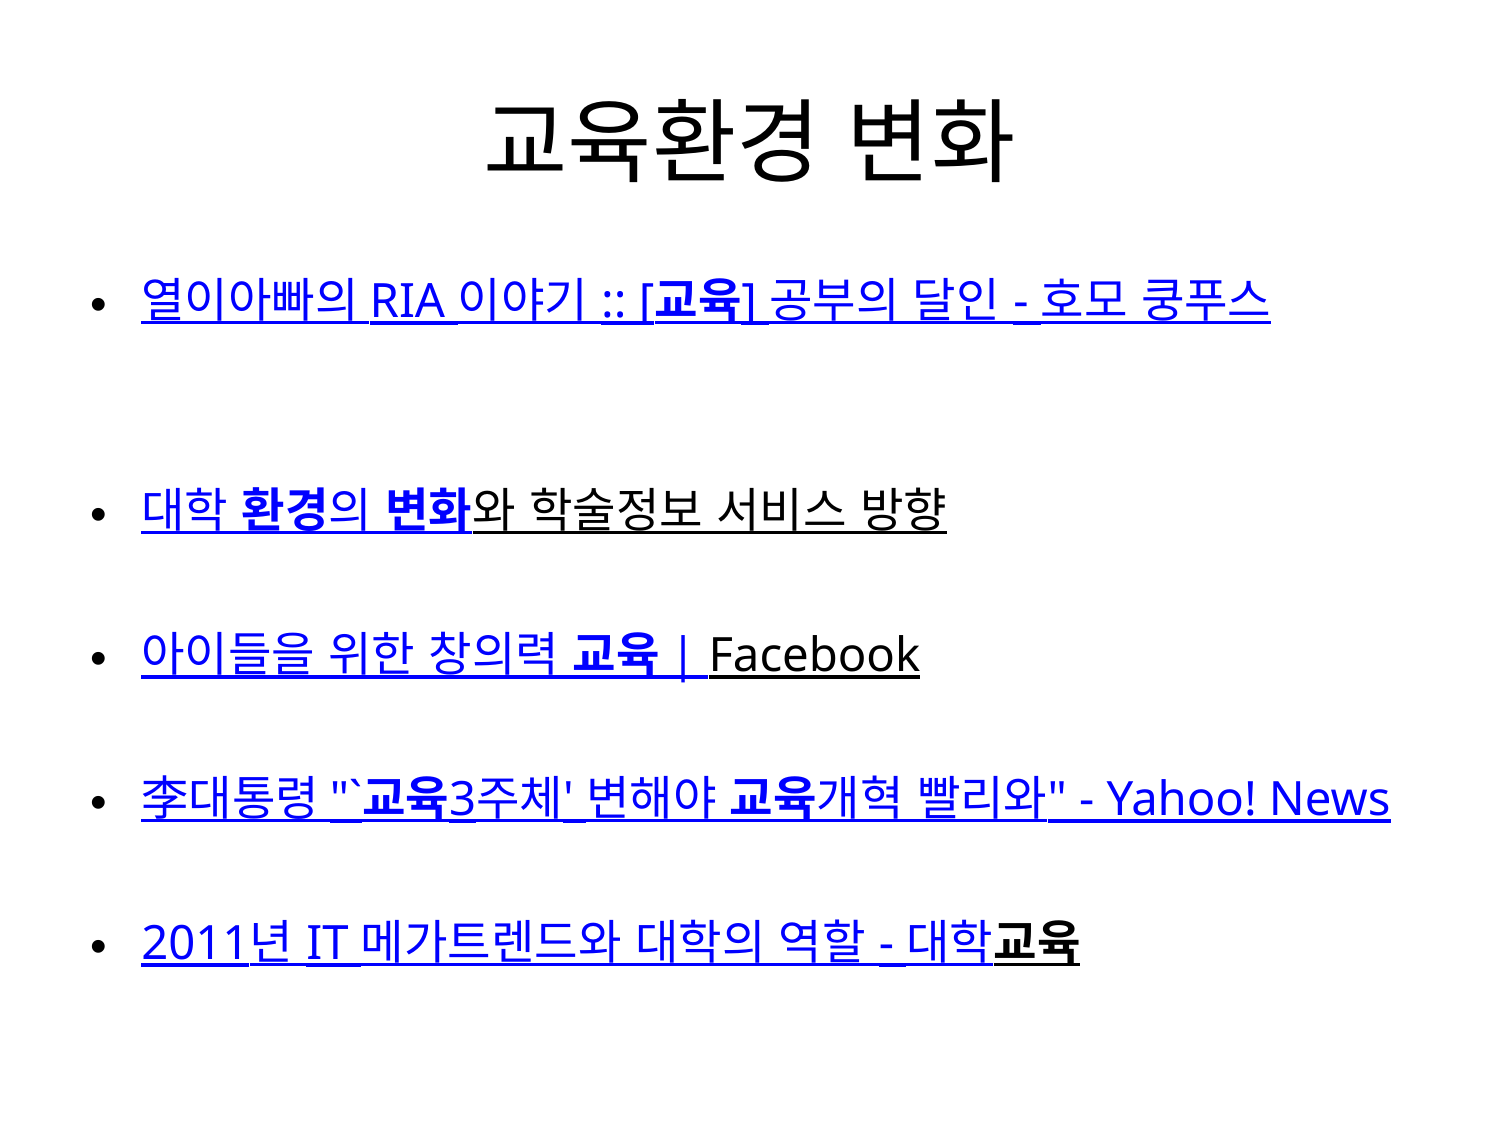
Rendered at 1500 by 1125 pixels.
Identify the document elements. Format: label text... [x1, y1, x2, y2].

title 교육환경 변화 [75, 45, 1425, 233]
list 열이아빠의 RIA 이야기 :: [교육] 공부의 달인 - 호모 쿵푸스 대학 환경의 변화와 학술정보 서비스 방향 아이들을 위한 창의력 교육 | Facebook 李대통령 "`교육3주체' 변해야 교육개혁 빨리와" - Yahoo! News 2011년 IT 메가트렌드와 대학의 역할 - 대학교육 [75, 262, 1425, 1005]
